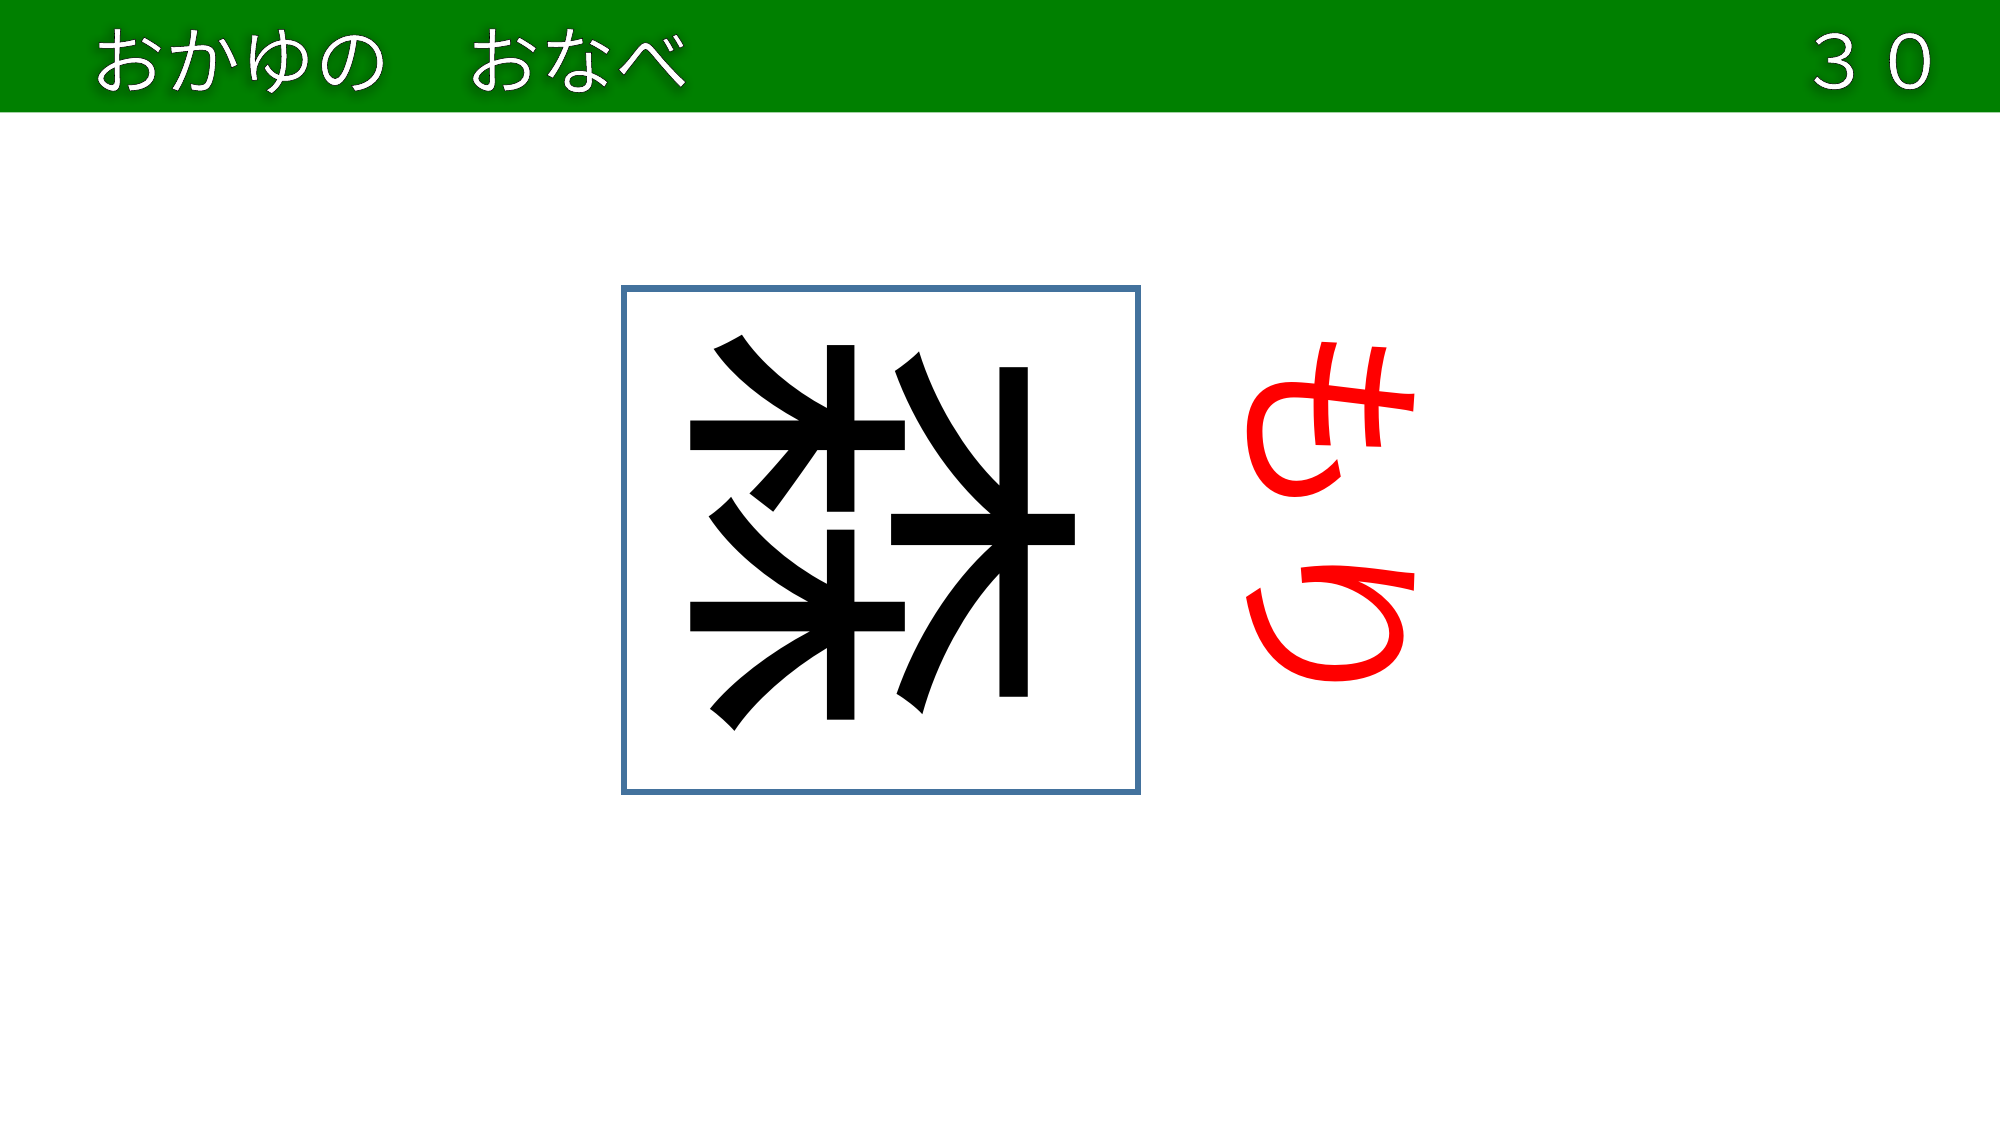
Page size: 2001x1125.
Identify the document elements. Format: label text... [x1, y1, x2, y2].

text_box [623, 287, 1139, 793]
text_box [0, 0, 2000, 113]
text_box おかゆの おなべ [75, 6, 1020, 112]
text_box 森 [613, 309, 1149, 1125]
text_box もり [1191, 309, 1465, 796]
text_box ３０ [1782, 6, 1963, 112]
